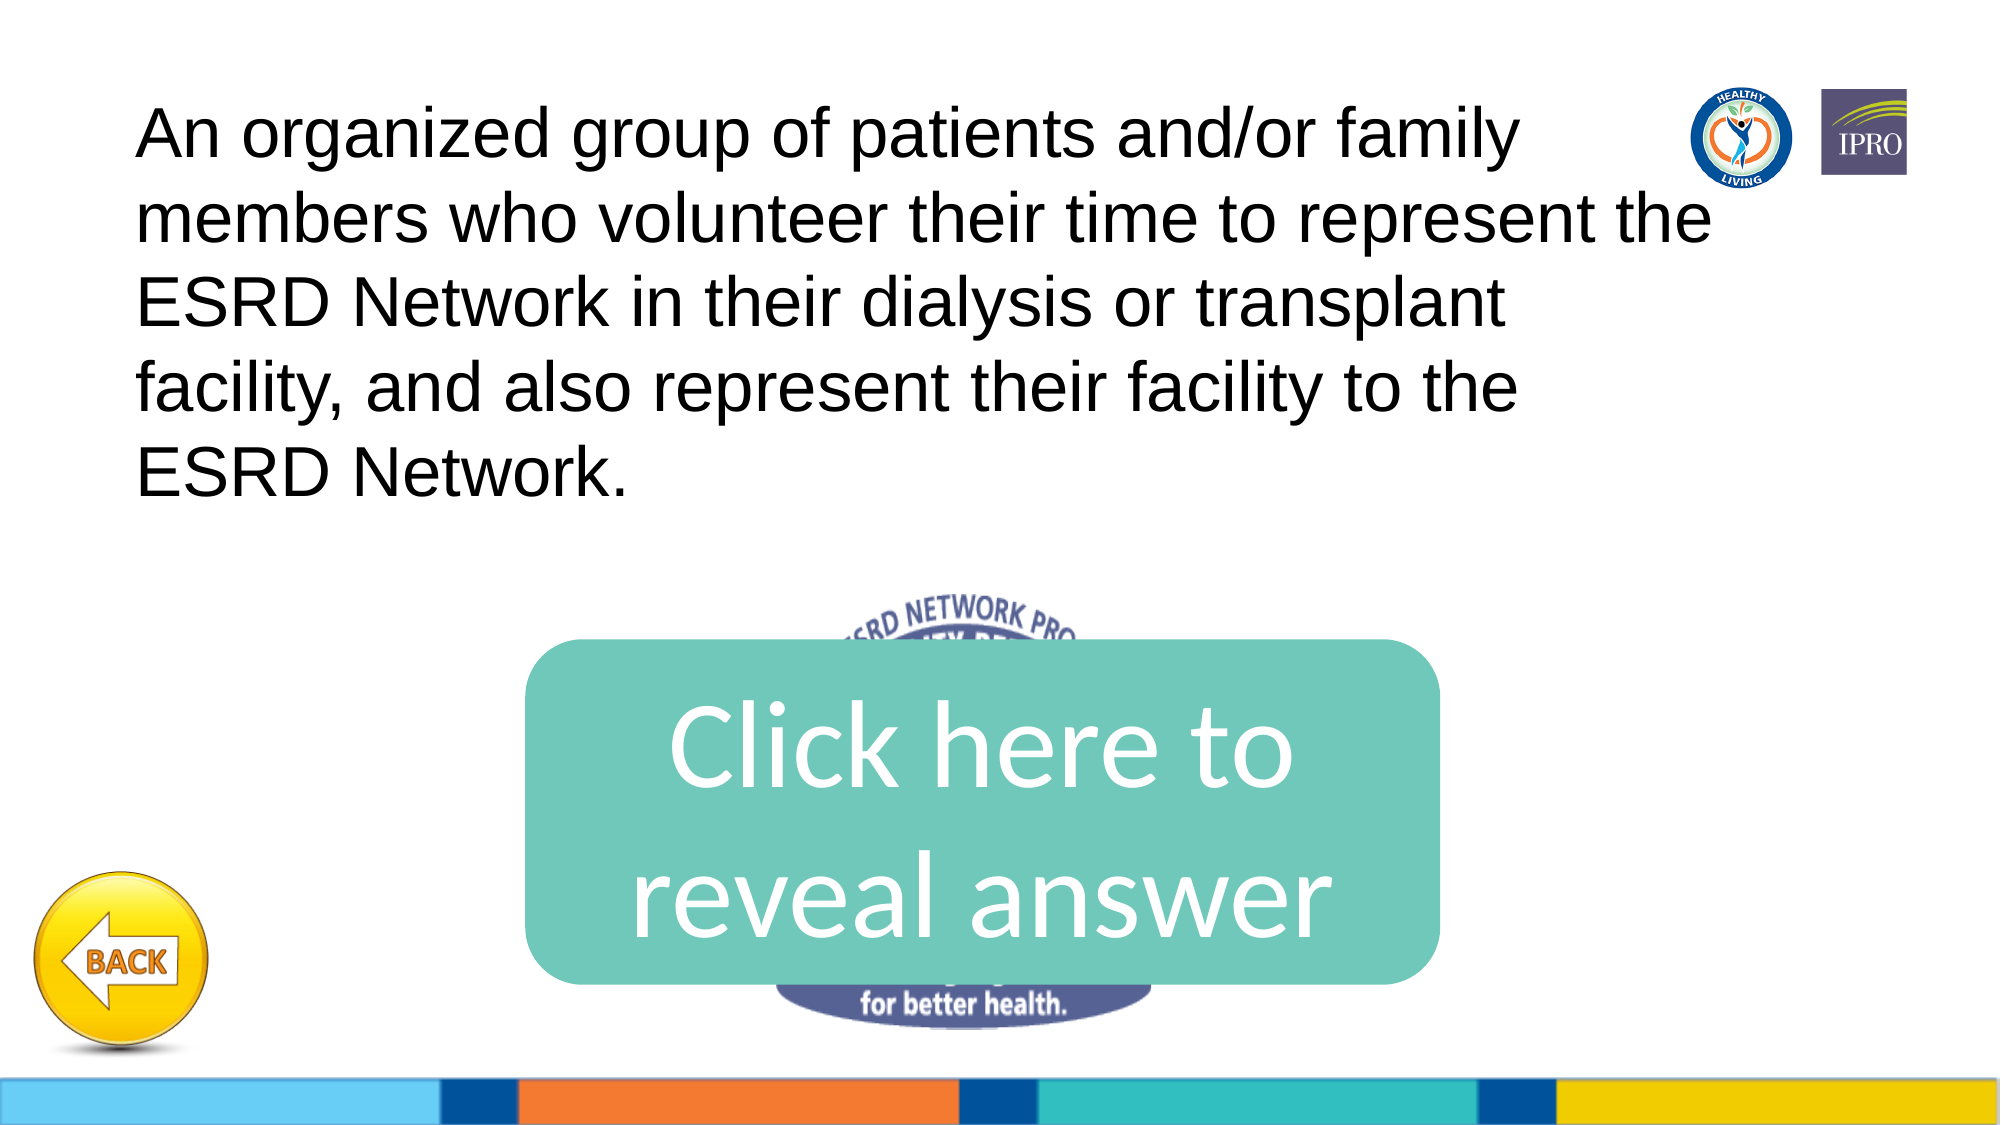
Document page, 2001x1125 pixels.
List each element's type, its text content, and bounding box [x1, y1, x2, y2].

text_box Click here to reveal answer [525, 639, 1441, 985]
text_box [776, 985, 1152, 1030]
picture [1821, 89, 1907, 175]
picture [24, 871, 216, 1060]
text_box [776, 594, 1152, 639]
picture [0, 1077, 2000, 1125]
list An organized group of patients and/or family members who volunteer their time to represent the ESRD Network in their dialysis or transplant facility, and also represent their facility to the ESRD Network. [120, 78, 1751, 724]
picture [1689, 71, 1793, 205]
